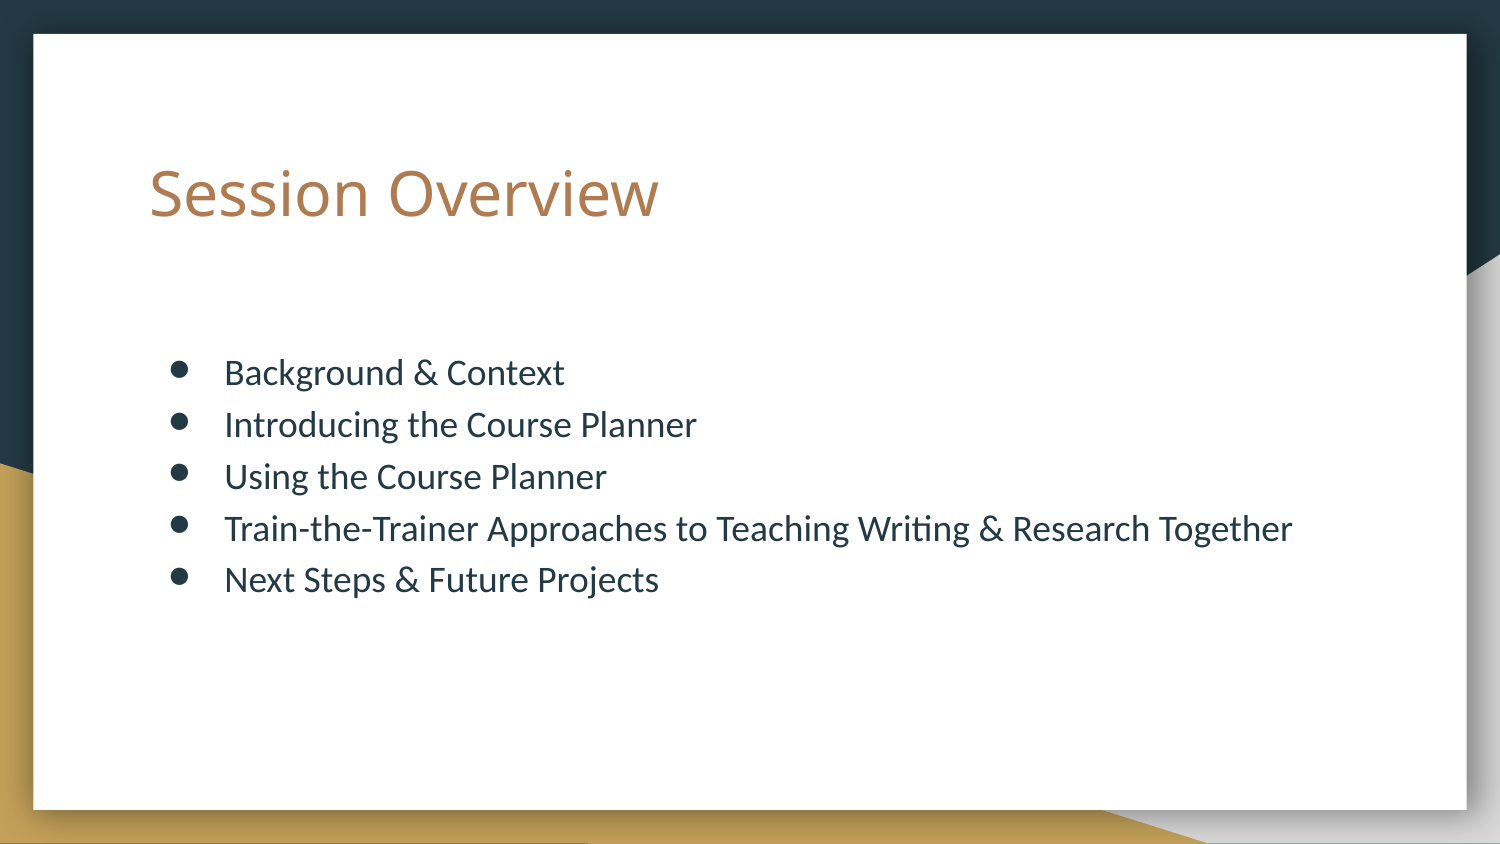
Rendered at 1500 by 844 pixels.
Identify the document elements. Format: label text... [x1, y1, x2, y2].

title Session Overview [134, 138, 1366, 296]
list Background & Context Introducing the Course Planner Using the Course Planner Train-the-Trainer Approaches to Teaching Writing & Research Together Next Steps & Future Projects [134, 326, 1366, 729]
